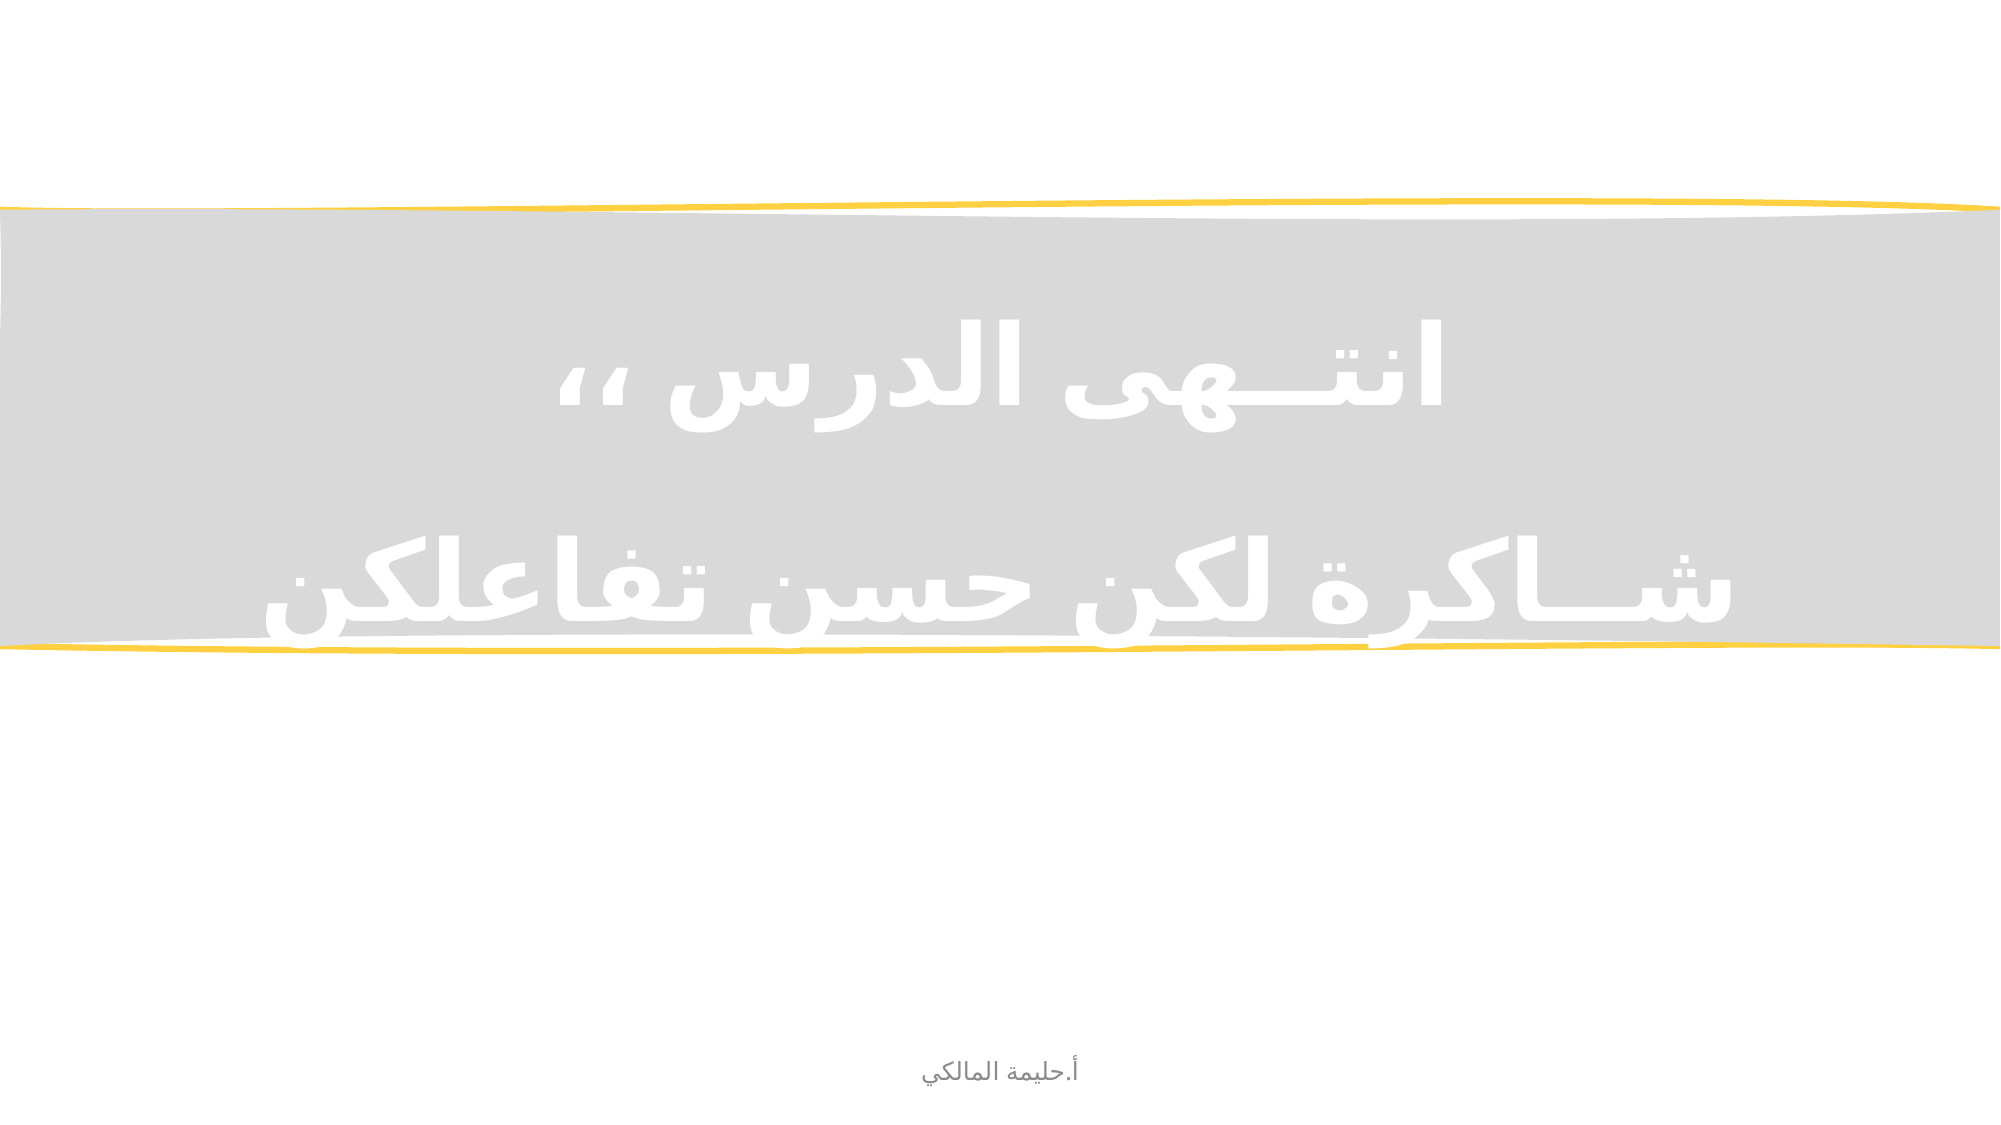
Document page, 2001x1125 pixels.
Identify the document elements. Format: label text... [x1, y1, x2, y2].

footer أ.حليمة المالكي [662, 1042, 1338, 1103]
text_box انتــهى الدرس ،، شــاكرة لكن حسن تفاعلكن [0, 201, 2000, 652]
